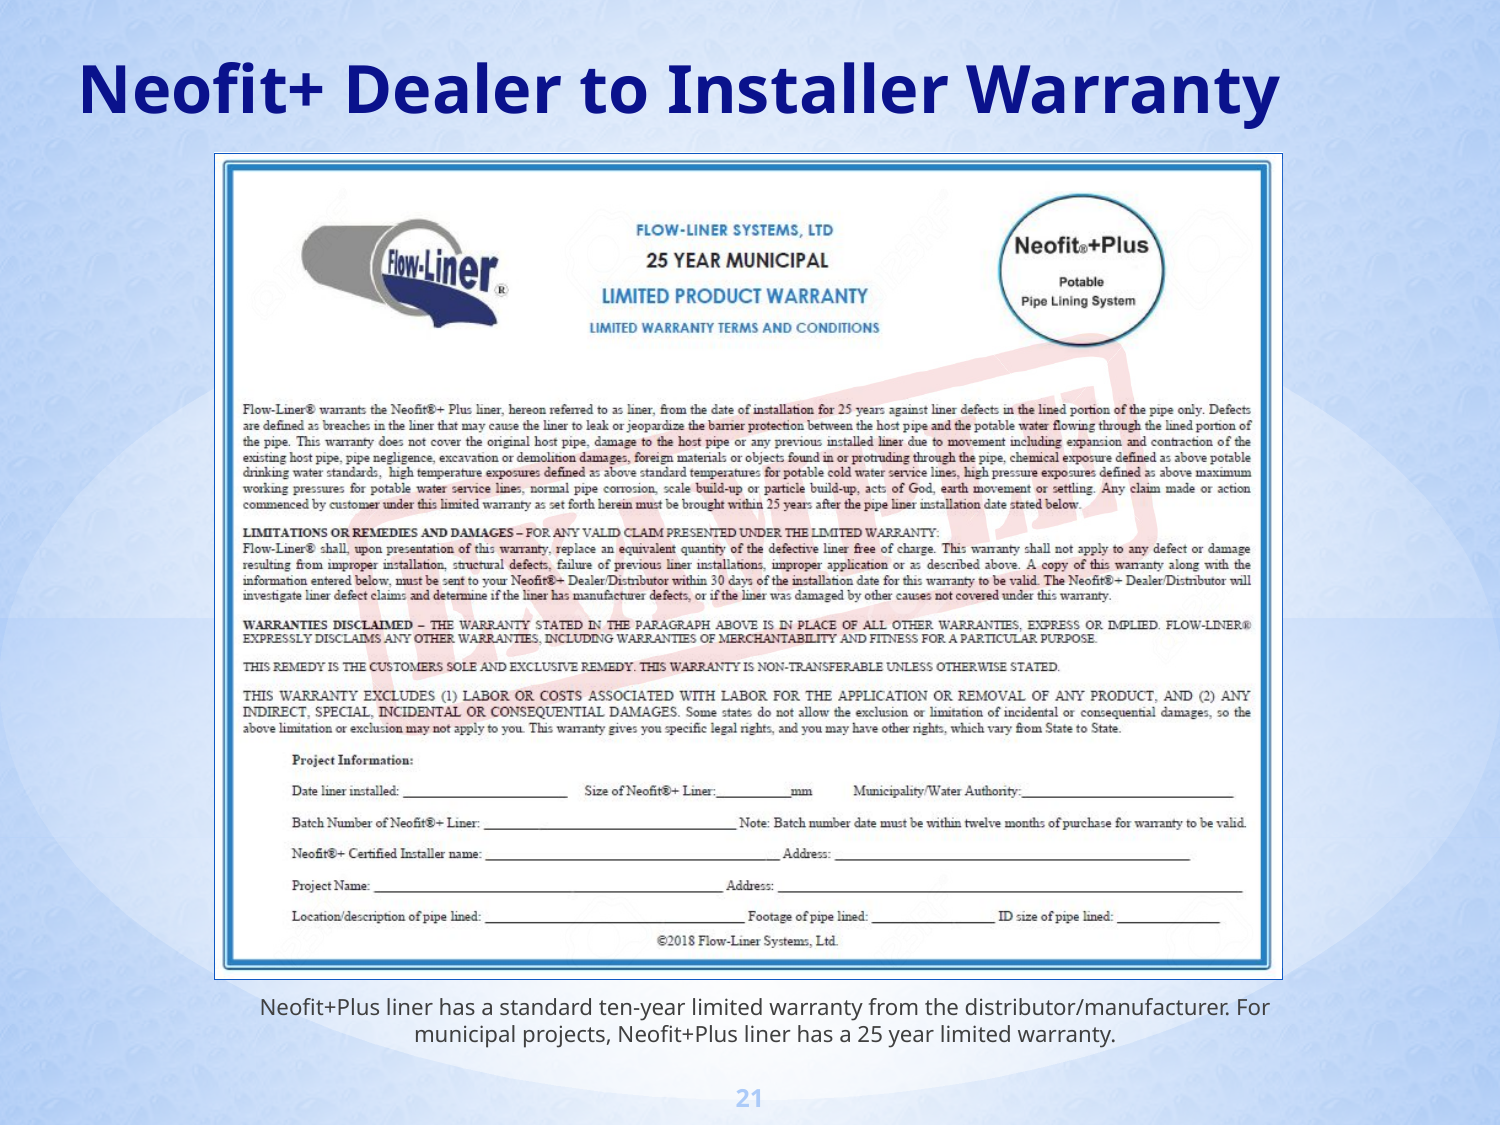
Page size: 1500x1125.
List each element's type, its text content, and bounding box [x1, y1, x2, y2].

slide_number 21 [600, 1073, 900, 1125]
text_box Neofit+ Dealer to Installer Warranty [63, 39, 1475, 135]
picture [214, 152, 1283, 980]
list Neofit+Plus liner has a standard ten-year limited warranty from the distributor/manufacturer. For municipal projects, Neofit+Plus liner has a 25 year limited warranty. [189, 985, 1311, 1073]
